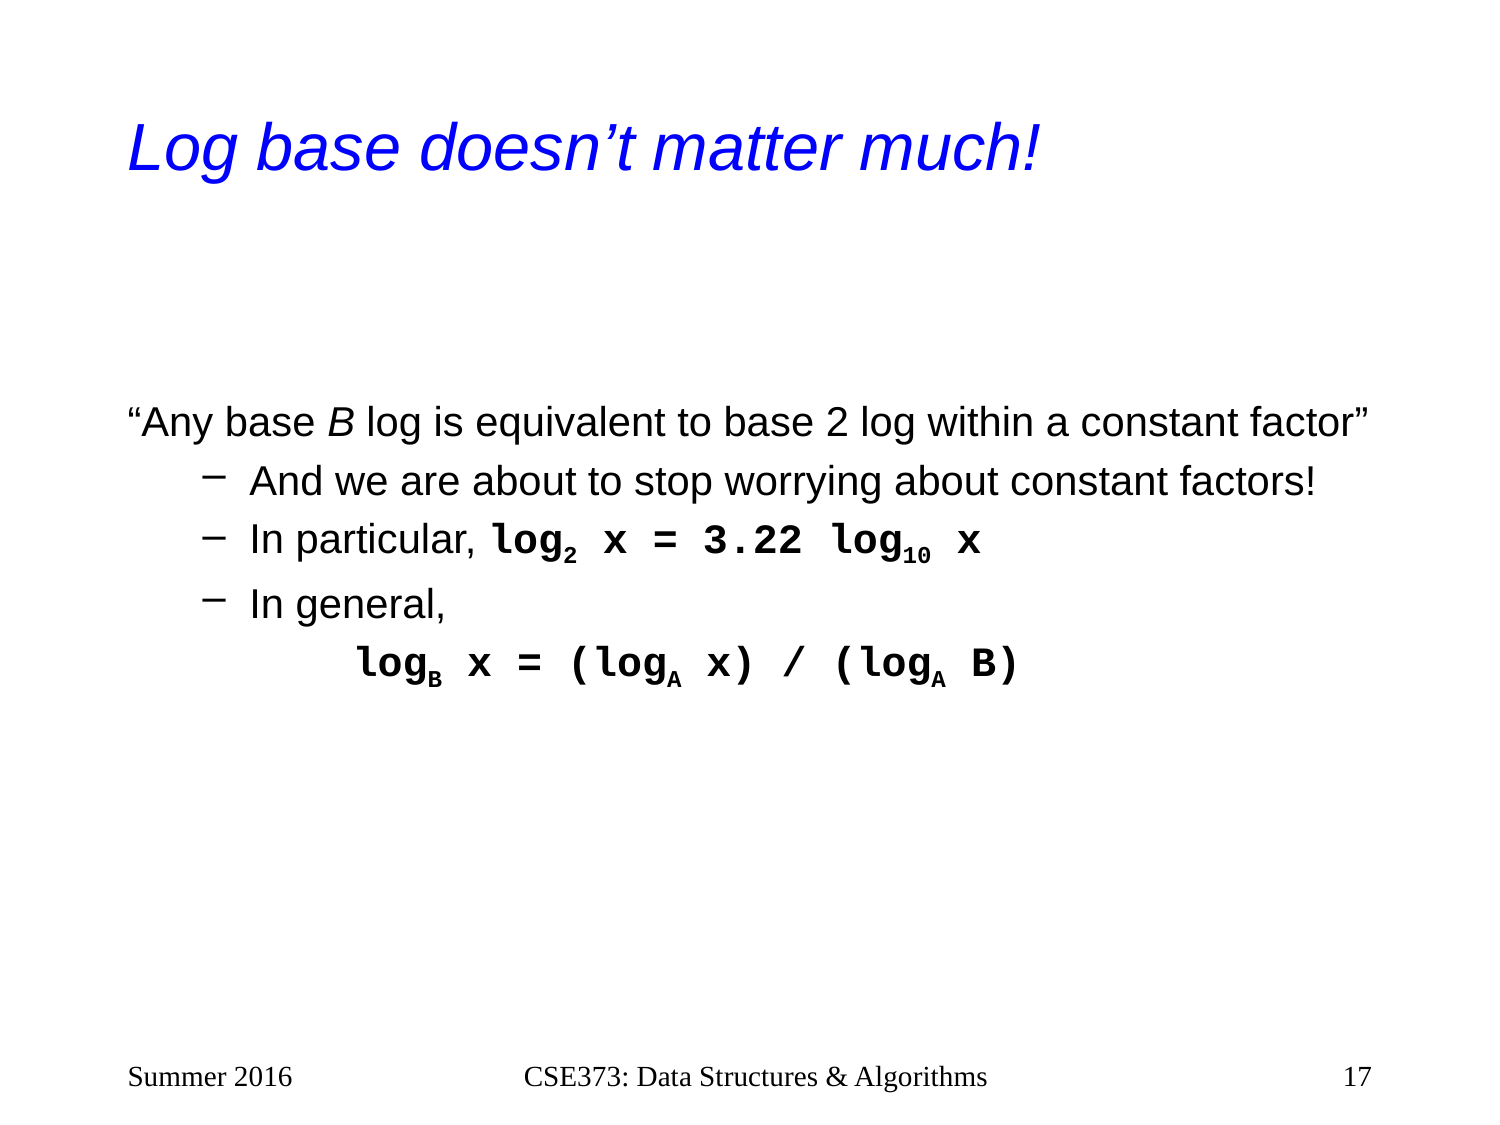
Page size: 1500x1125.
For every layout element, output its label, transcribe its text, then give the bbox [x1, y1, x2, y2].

slide_number 17 [1074, 1049, 1388, 1125]
title Log base doesn’t matter much! [112, 49, 1388, 238]
list “Any base B log is equivalent to base 2 log within a constant factor” And we are about to stop worrying about constant factors! In particular, log2 x = 3.22 log10 x In general, logB x = (logA x) / (logA B) [112, 387, 1388, 776]
footer CSE373: Data Structures & Algorithms [474, 1049, 1038, 1125]
slide_number Summer 2016 [112, 1049, 426, 1125]
